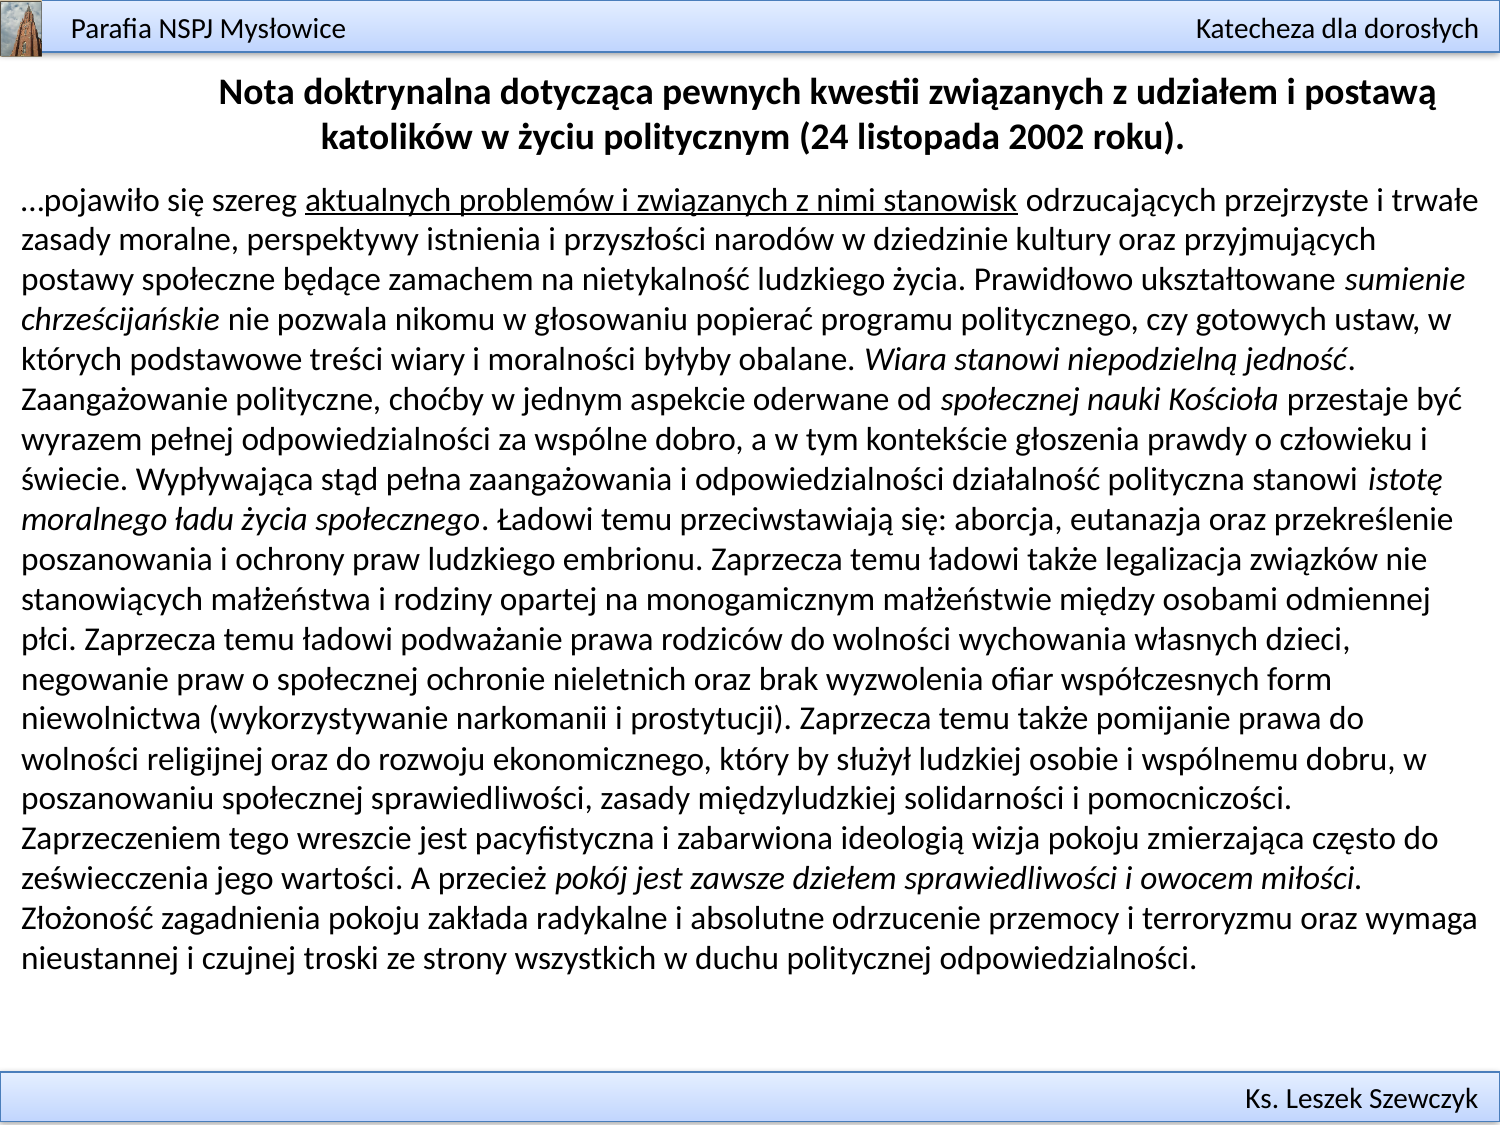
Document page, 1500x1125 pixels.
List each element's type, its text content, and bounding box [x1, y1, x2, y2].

picture [0, 0, 42, 57]
text_box Nota doktrynalna dotycząca pewnych kwestii związanych z udziałem i postawą katolików w życiu politycznym (24 listopada 2002 roku). …pojawiło się szereg aktualnych problemów i związanych z nimi stanowisk odrzucających przejrzyste i trwałe zasady moralne, perspektywy istnienia i przyszłości narodów w dziedzinie kultury oraz przyjmujących postawy społeczne będące zamachem na nietykalność ludzkiego życia. Prawidłowo ukształtowane sumienie chrześcijańskie nie pozwala nikomu w głosowaniu popierać programu politycznego, czy gotowych ustaw, w których podstawowe treści wiary i moralności byłyby obalane. Wiara stanowi niepodzielną jedność. Zaangażowanie polityczne, choćby w jednym aspekcie oderwane od społecznej nauki Kościoła przestaje być wyrazem pełnej odpowiedzialności za wspólne dobro, a w tym kontekście głoszenia prawdy o człowieku i świecie. Wypływająca stąd pełna zaangażowania i odpowiedzialności działalność polityczna stanowi istotę moralnego ładu życia społecznego. Ładowi temu przeciwstawiają się: aborcja, eutanazja oraz przekreślenie poszanowania i ochrony praw ludzkiego embrionu. Zaprzecza temu ładowi także legalizacja związków nie stanowiących małżeństwa i rodziny opartej na monogamicznym małżeństwie między osobami odmiennej płci. Zaprzecza temu ładowi podważanie prawa rodziców do wolności wychowania własnych dzieci, negowanie praw o społecznej ochronie nieletnich oraz brak wyzwolenia ofiar współczesnych form niewolnictwa (wykorzystywanie narkomanii i prostytucji). Zaprzecza temu także pomijanie prawa do wolności religijnej oraz do rozwoju ekonomicznego, który by służył ludzkiej osobie i wspólnemu dobru, w poszanowaniu społecznej sprawiedliwości, zasady międzyludzkiej solidarności i pomocniczości. Zaprzeczeniem tego wreszcie jest pacyfistyczna i zabarwiona ideologią wizja pokoju zmierzająca często do zeświecczenia jego wartości. A przecież pokój jest zawsze dziełem sprawiedliwości i owocem miłości. Złożoność zagadnienia pokoju zakłada radykalne i absolutne odrzucenie przemocy i terroryzmu oraz wymaga nieustannej i czujnej troski ze strony wszystkich w duchu politycznej odpowiedzialności. [6, 59, 1500, 1050]
text_box Ks. Leszek Szewczyk [0, 1071, 1500, 1122]
text_box Parafia NSPJ Mysłowice Katecheza dla dorosłych [43, 0, 1500, 53]
